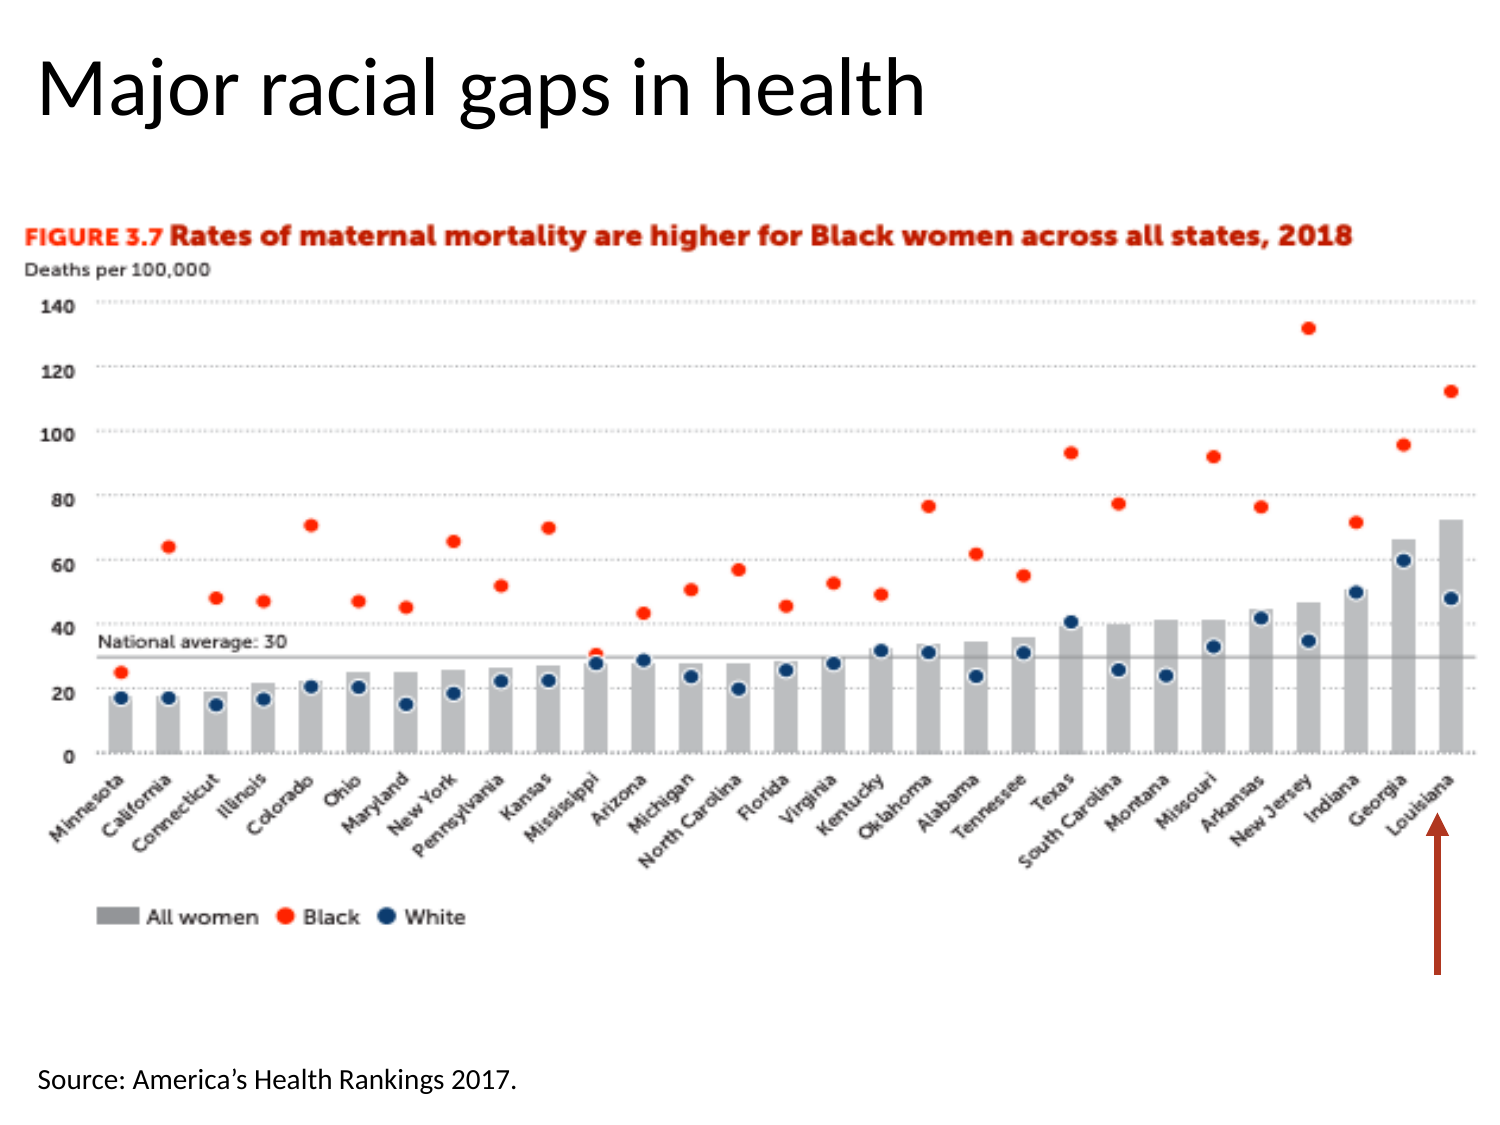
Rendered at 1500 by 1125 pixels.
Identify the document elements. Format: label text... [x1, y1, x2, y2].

text_box Major racial gaps in health [22, 24, 944, 140]
picture [0, 207, 1497, 938]
text_box Source: America’s Health Rankings 2017. [0, 1053, 556, 1103]
